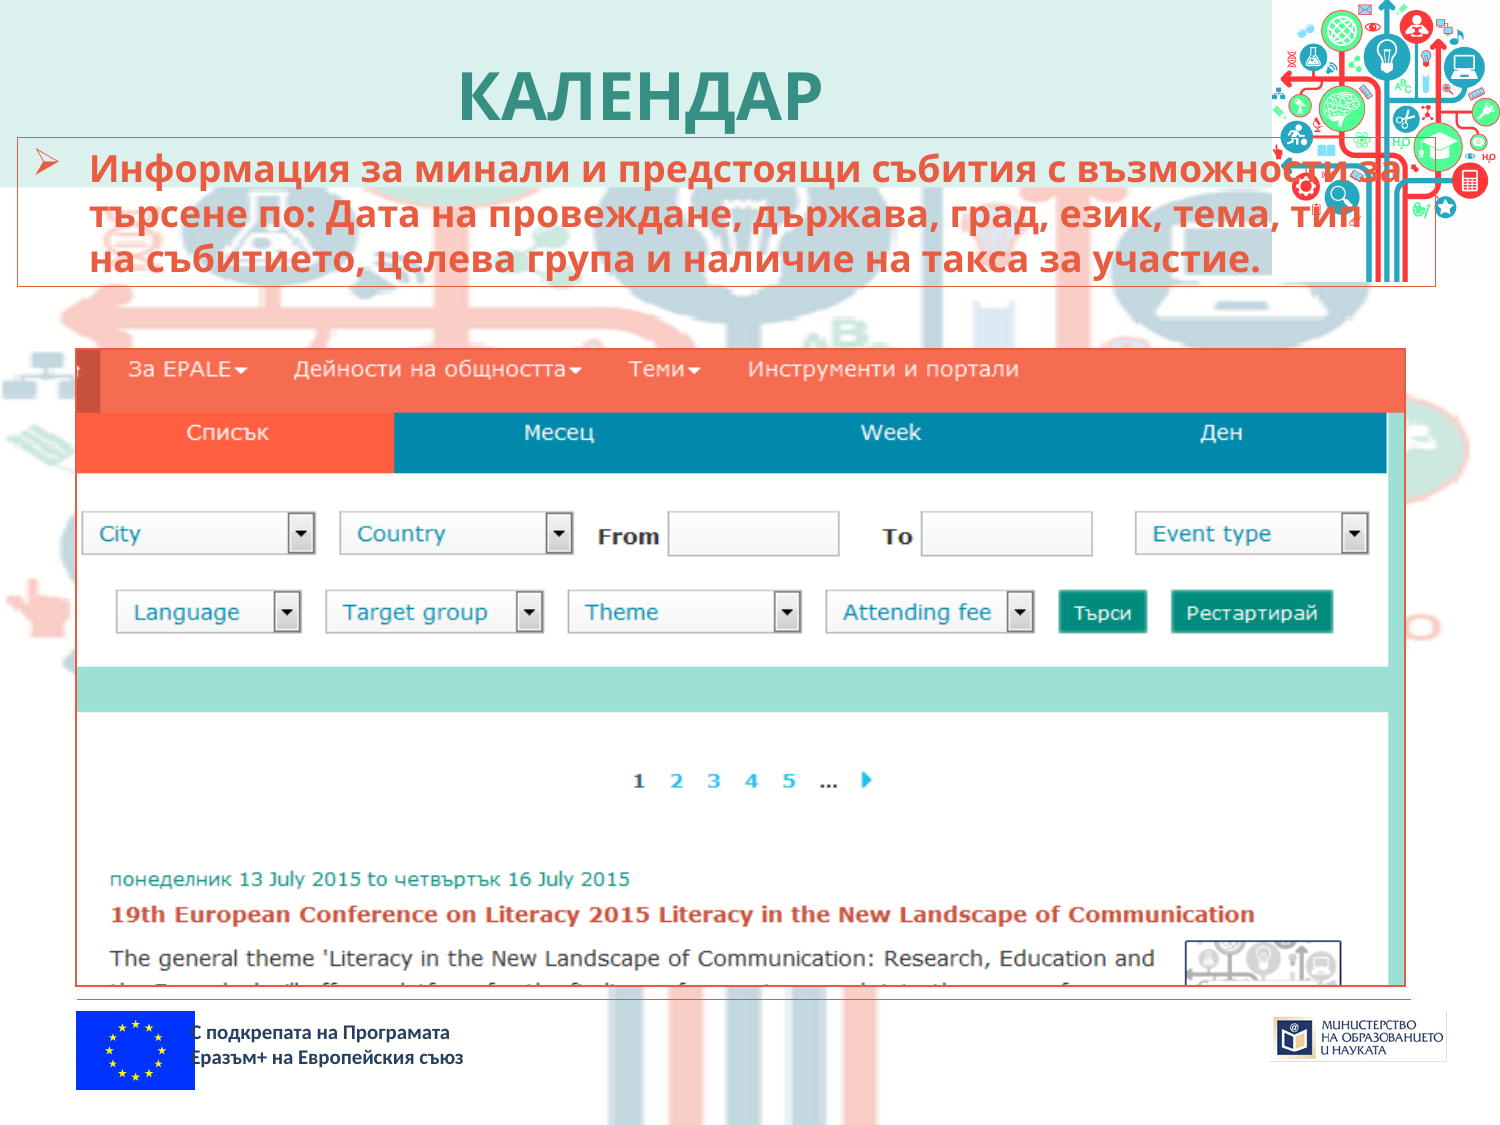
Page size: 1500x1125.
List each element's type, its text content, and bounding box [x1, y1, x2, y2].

picture [1269, 1011, 1448, 1063]
text_box Информация за минали и предстоящи събития с възможности за търсене по: Дата на провеждане, държава, град, език, тема, тип на събитието, целева група и наличие на такса за участие. [17, 137, 1267, 287]
picture [76, 1011, 195, 1091]
picture [1271, 0, 1500, 282]
title КАЛЕНДАР [0, 0, 1269, 188]
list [76, 349, 1405, 986]
text_box С подкрепата на Програмата Еразъм+ на Европейския съюз [195, 1011, 538, 1076]
